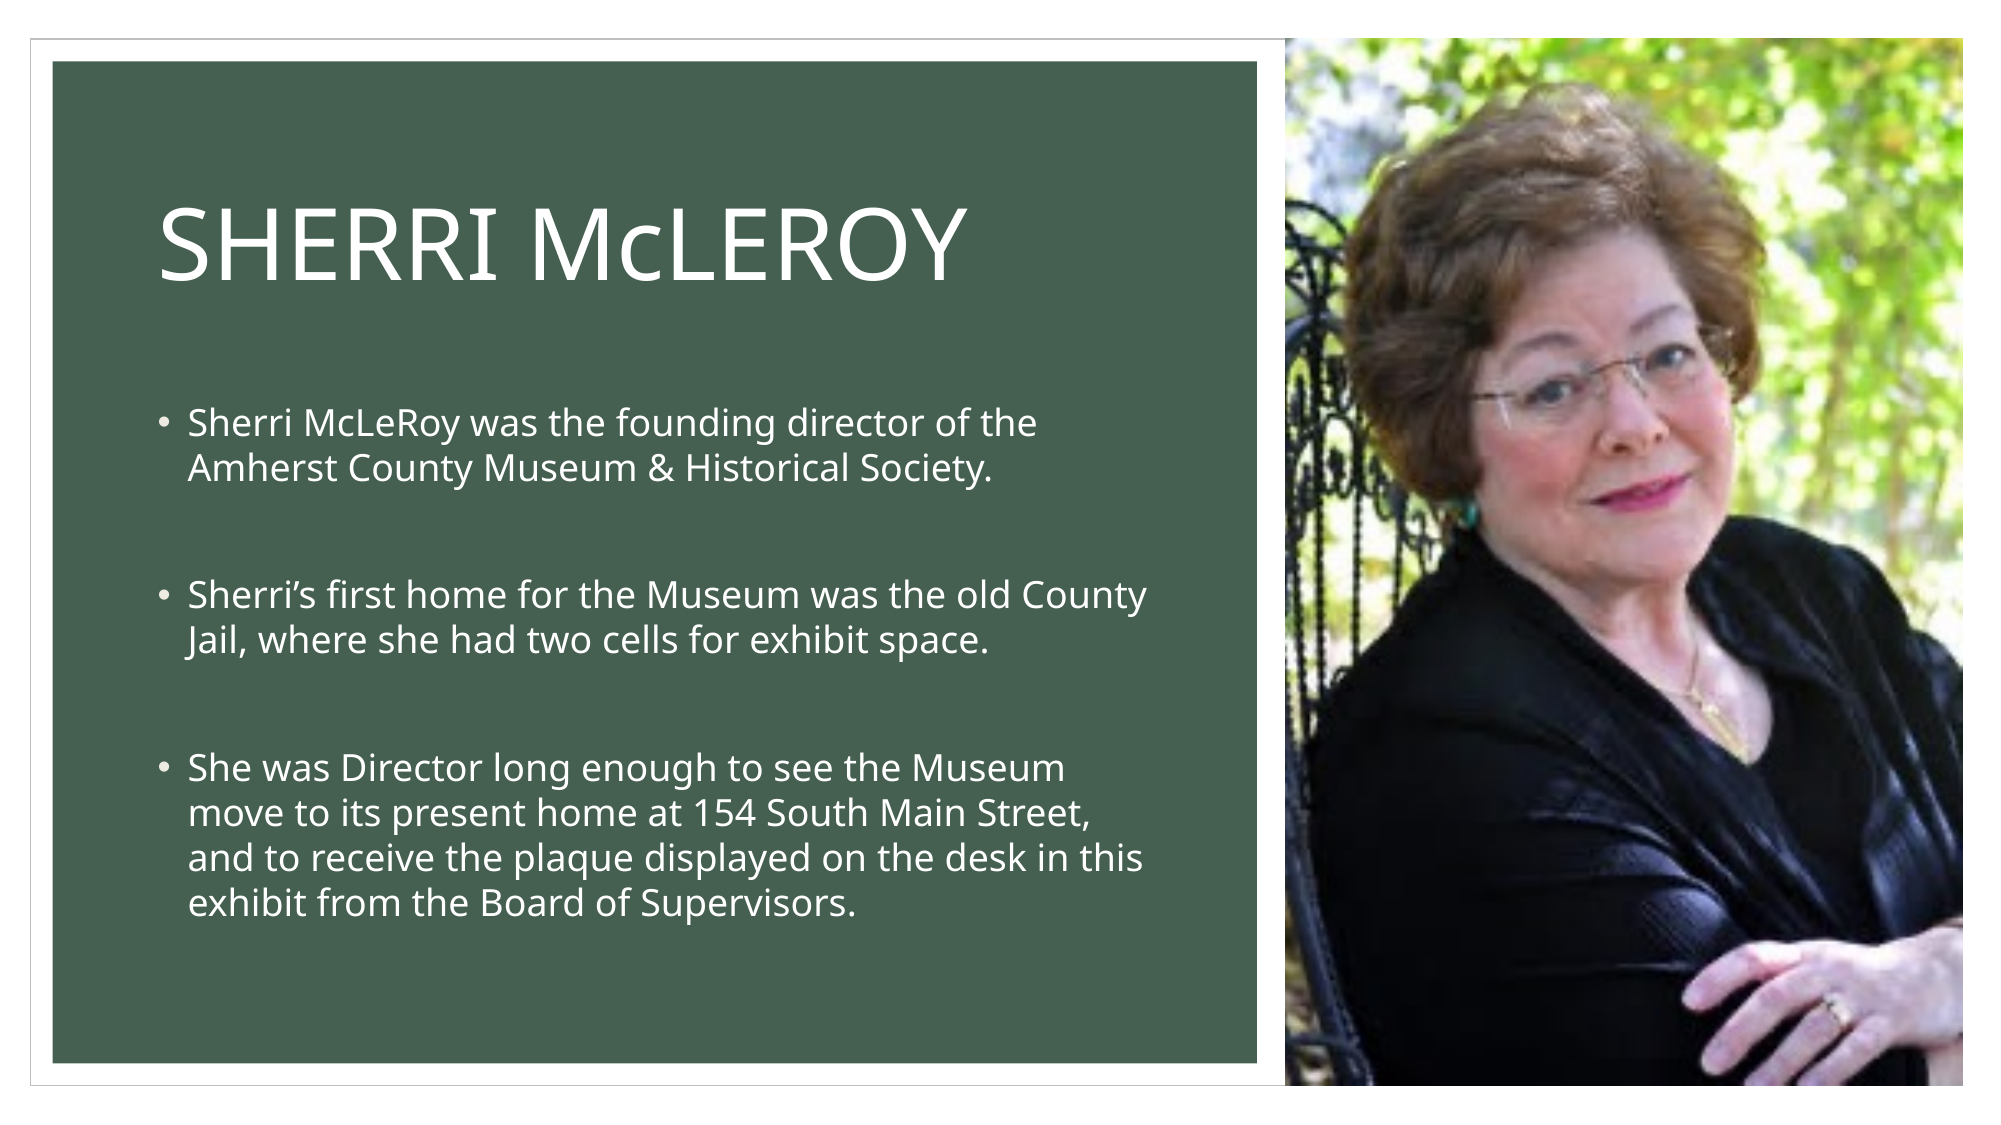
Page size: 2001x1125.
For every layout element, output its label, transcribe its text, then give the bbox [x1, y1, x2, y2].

title SHERRI McLEROY [142, 105, 1173, 391]
text_box [52, 60, 1258, 1064]
text_box [30, 38, 1281, 1086]
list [1285, 38, 1963, 1086]
list Sherri McLeRoy was the founding director of the Amherst County Museum & Historical Society. Sherri’s first home for the Museum was the old County Jail, where she had two cells for exhibit space. She was Director long enough to see the Museum move to its present home at 154 South Main Street, and to receive the plaque displayed on the desk in this exhibit from the Board of Supervisors. [142, 391, 1173, 990]
